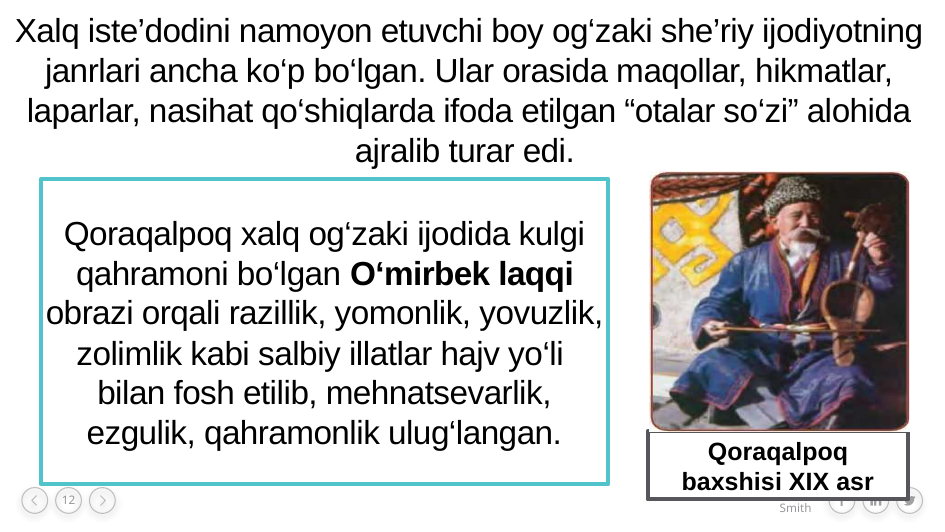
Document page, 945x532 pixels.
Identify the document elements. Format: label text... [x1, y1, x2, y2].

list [648, 171, 910, 432]
text_box Qoraqalpoq baxshisi XIX asr [646, 438, 910, 501]
title Xalq iste’dodini namoyon etuvchi boy og‘zaki she’riy ijodiyotning janrlari ancha ko‘p bo‘lgan. Ular orasida maqollar, hikmatlar, laparlar, nasihat qo‘shiqlarda ifoda etilgan “otalar so‘zi” alohida ajralib turar edi. [11, 5, 928, 172]
text_box Qoraqalpoq xalq og‘zaki ijodida kulgi qahramoni bo‘lgan O‘mirbek laqqi obrazi orqali razillik, yomonlik, yovuzlik, zolimlik kabi salbiy illatlar hajv yo‘li bilan fosh etilib, mehnatsevarlik, ezgulik, qahramonlik ulug‘langan. [39, 177, 610, 486]
